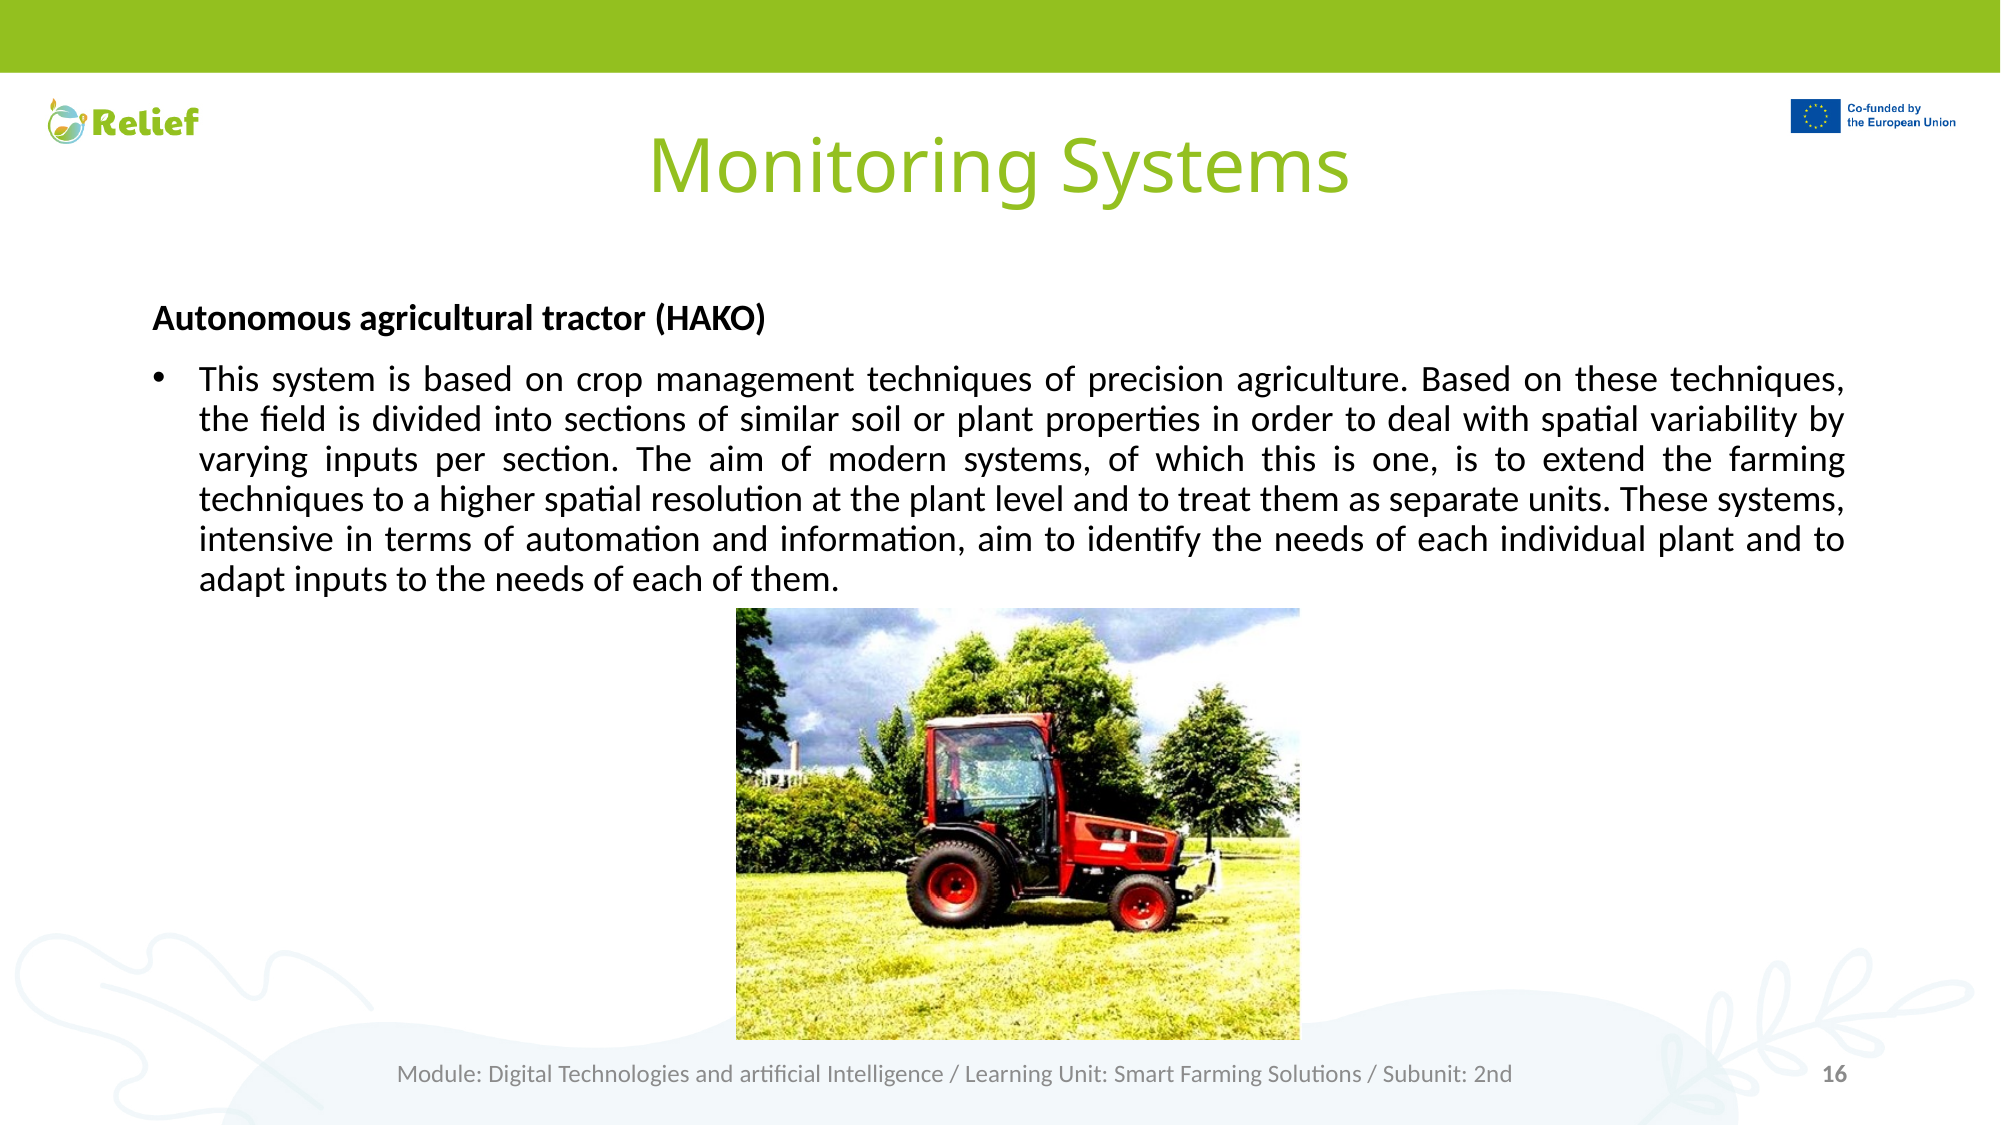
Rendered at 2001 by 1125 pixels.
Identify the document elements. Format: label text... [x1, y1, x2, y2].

list Autonomous agricultural tractor (HAKO) This system is based on crop management techniques of precision agriculture. Based on these techniques, the field is divided into sections of similar soil or plant properties in order to deal with spatial variability by varying inputs per section. The aim of modern systems, of which this is one, is to extend the farming techniques to a higher spatial resolution at the plant level and to treat them as separate units. These systems, intensive in terms of automation and information, aim to identify the needs of each individual plant and to adapt inputs to the needs of each of them. [137, 291, 1863, 609]
footer Module: Digital Technologies and artificial Intelligence / Learning Unit: Smart Farming Solutions / Subunit: 2nd [137, 1023, 1775, 1122]
title Monitoring Systems [137, 111, 1863, 226]
picture [0, 0, 2001, 1125]
slide_number 16 [1787, 1042, 1863, 1103]
